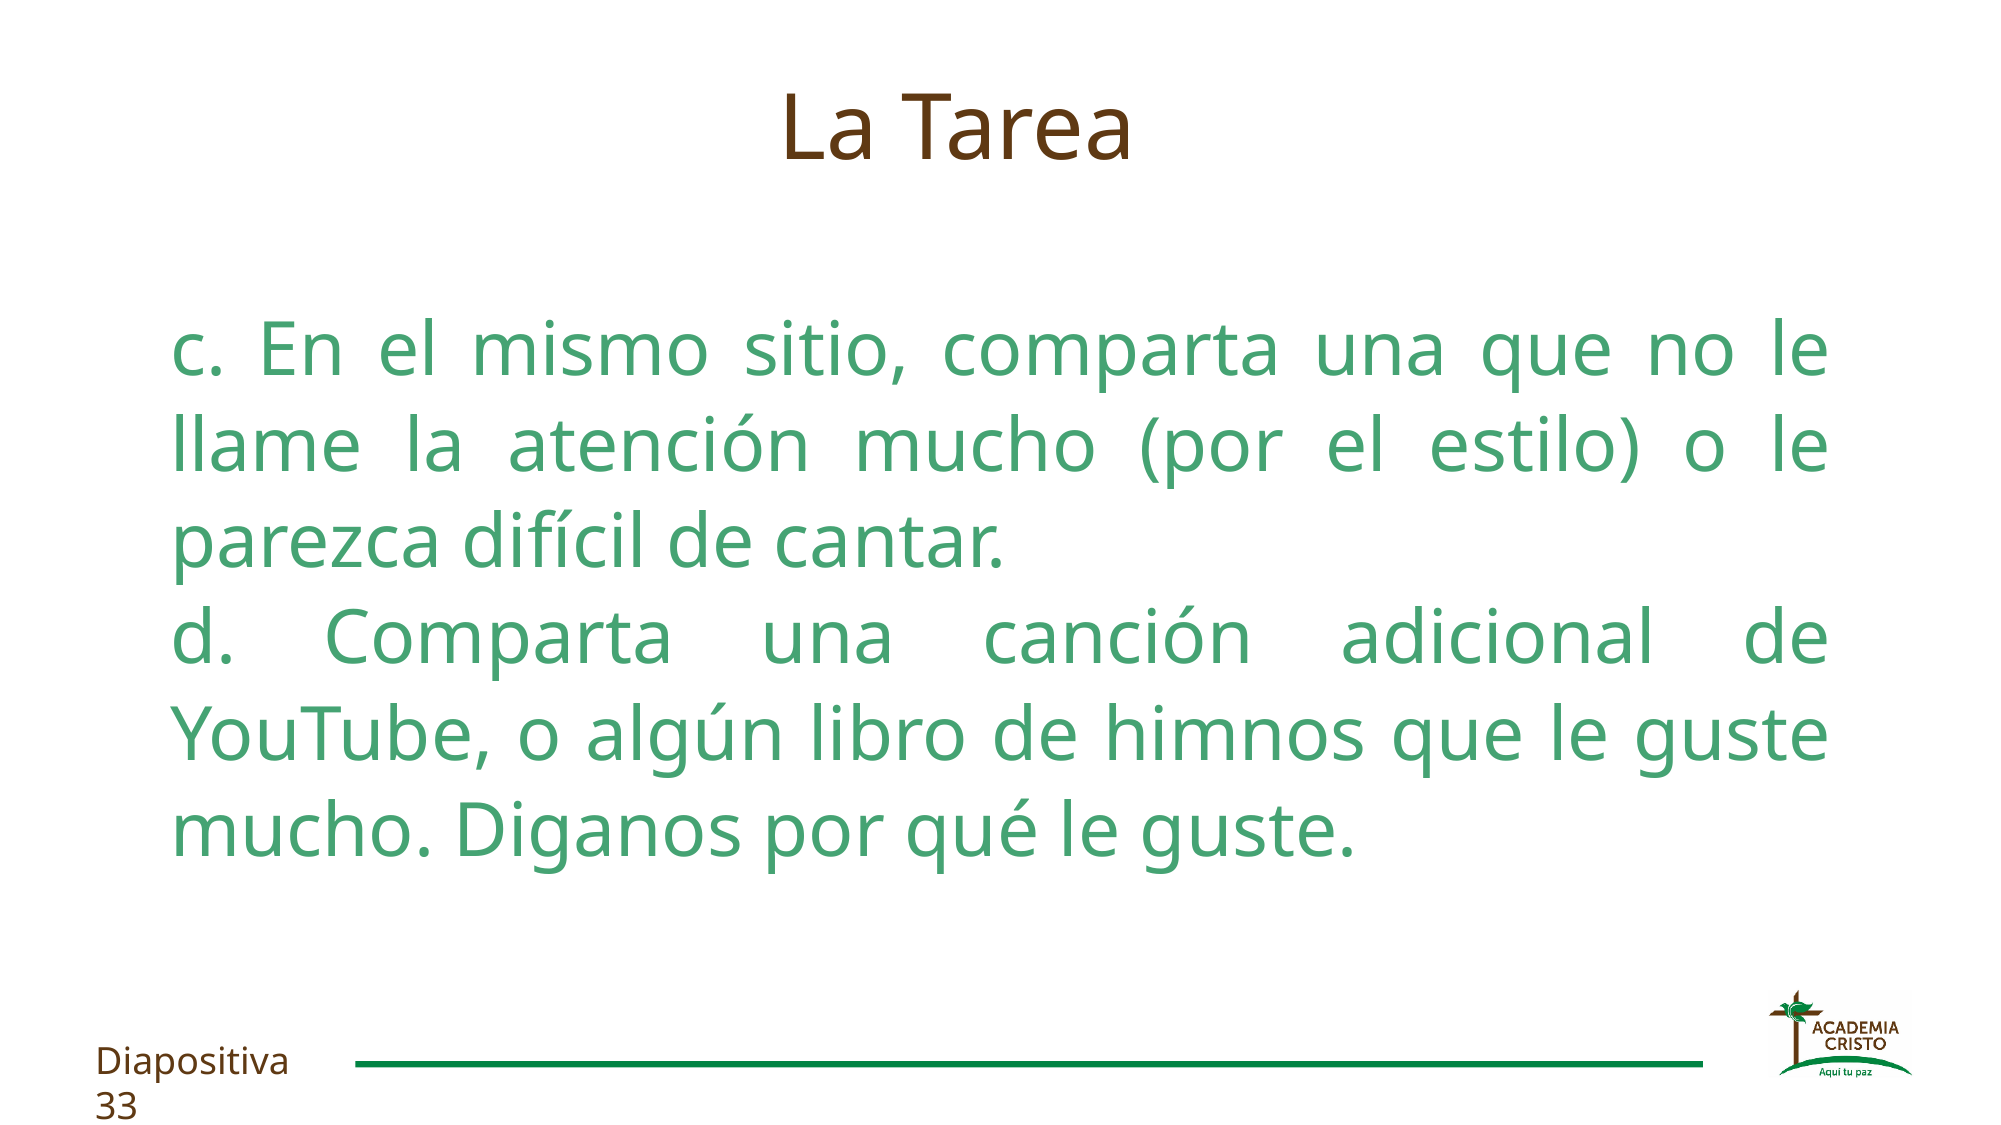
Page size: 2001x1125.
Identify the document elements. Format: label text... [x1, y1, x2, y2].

text_box Diapositiva 33 [80, 1029, 333, 1125]
text_box La Tarea [107, 60, 1808, 186]
picture [1760, 984, 1922, 1091]
text_box c. En el mismo sitio, comparta una que no le llame la atención mucho (por el estilo) o le parezca difícil de cantar. d. Comparta una canción adicional de YouTube, o algún libro de himnos que le guste mucho. Diganos por qué le guste. [80, 286, 1847, 879]
